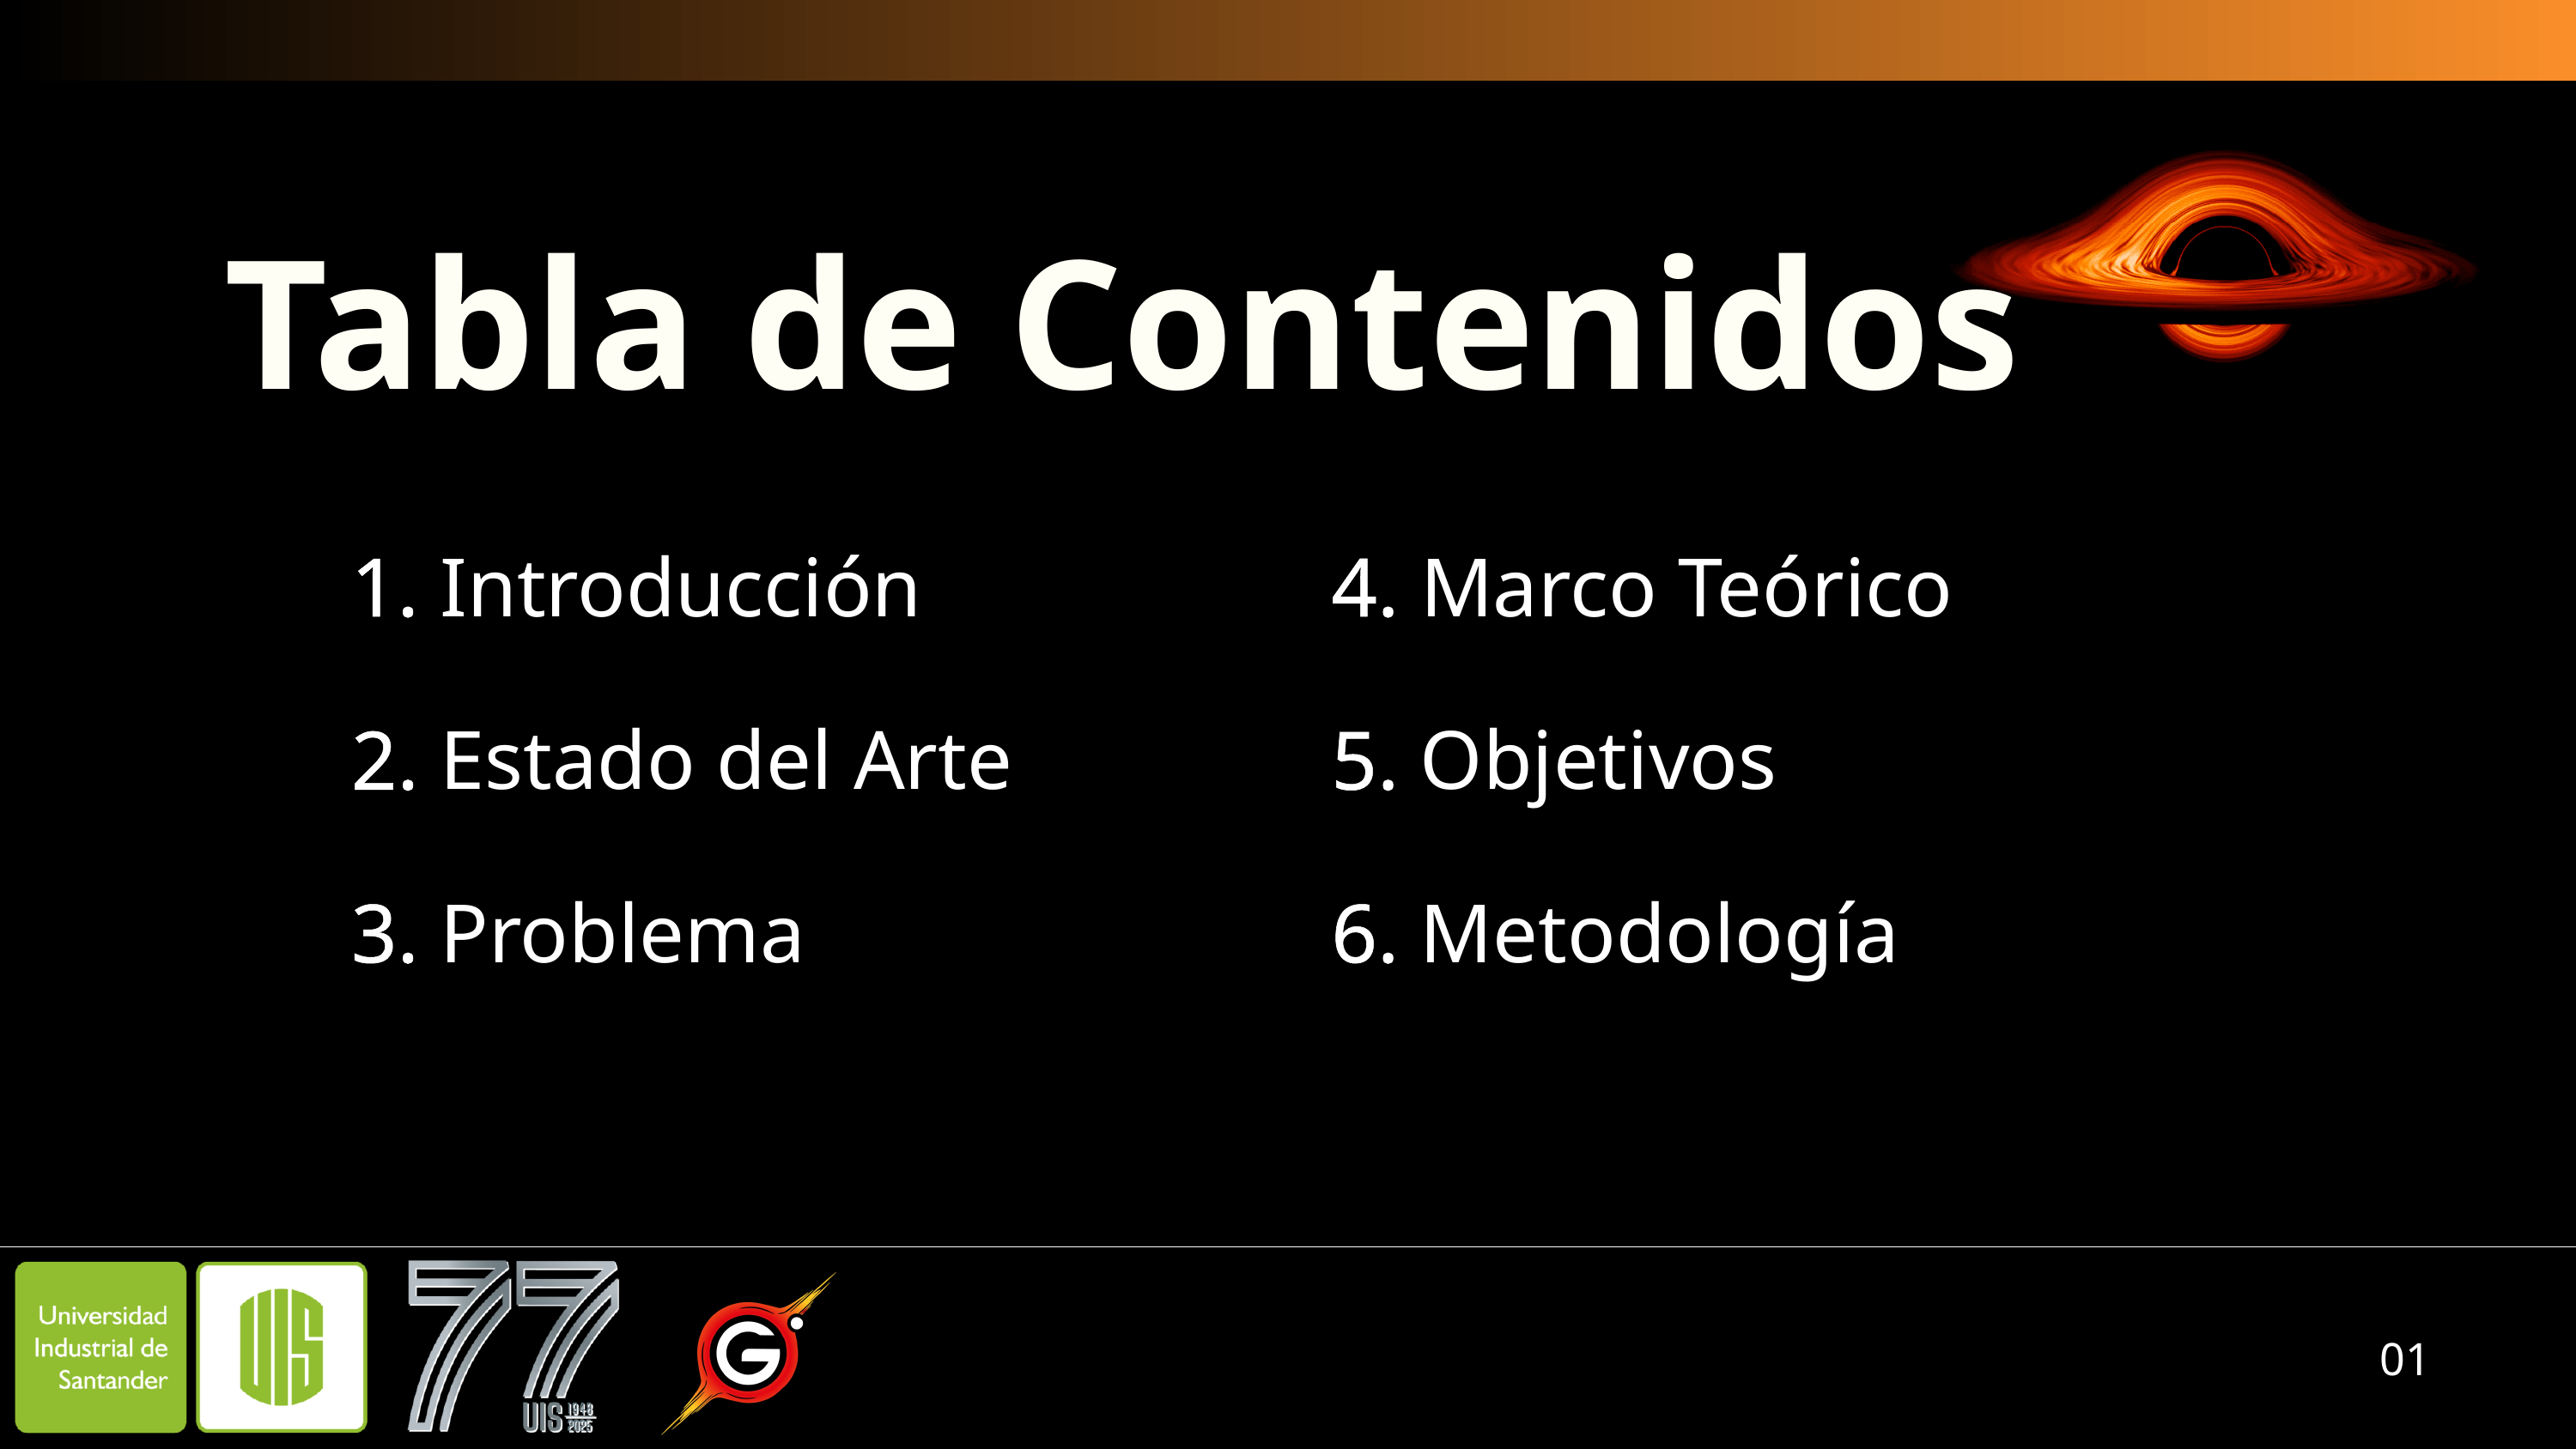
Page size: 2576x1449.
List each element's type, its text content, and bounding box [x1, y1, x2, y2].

text_box 01 [1810, 1320, 2432, 1385]
text_box 1. Introducción [350, 516, 1245, 634]
picture [0, 1220, 836, 1449]
text_box 2. Estado del Arte [350, 689, 1245, 806]
text_box Tabla de Contenidos [144, 221, 1871, 432]
text_box 5. Objetivos [1331, 689, 2226, 806]
picture [1875, 82, 2574, 612]
text_box 6. Metodología [1331, 863, 2226, 979]
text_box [0, 0, 2576, 82]
text_box 4. Marco Teórico [1331, 516, 2226, 634]
text_box 3. Problema [350, 863, 1245, 979]
